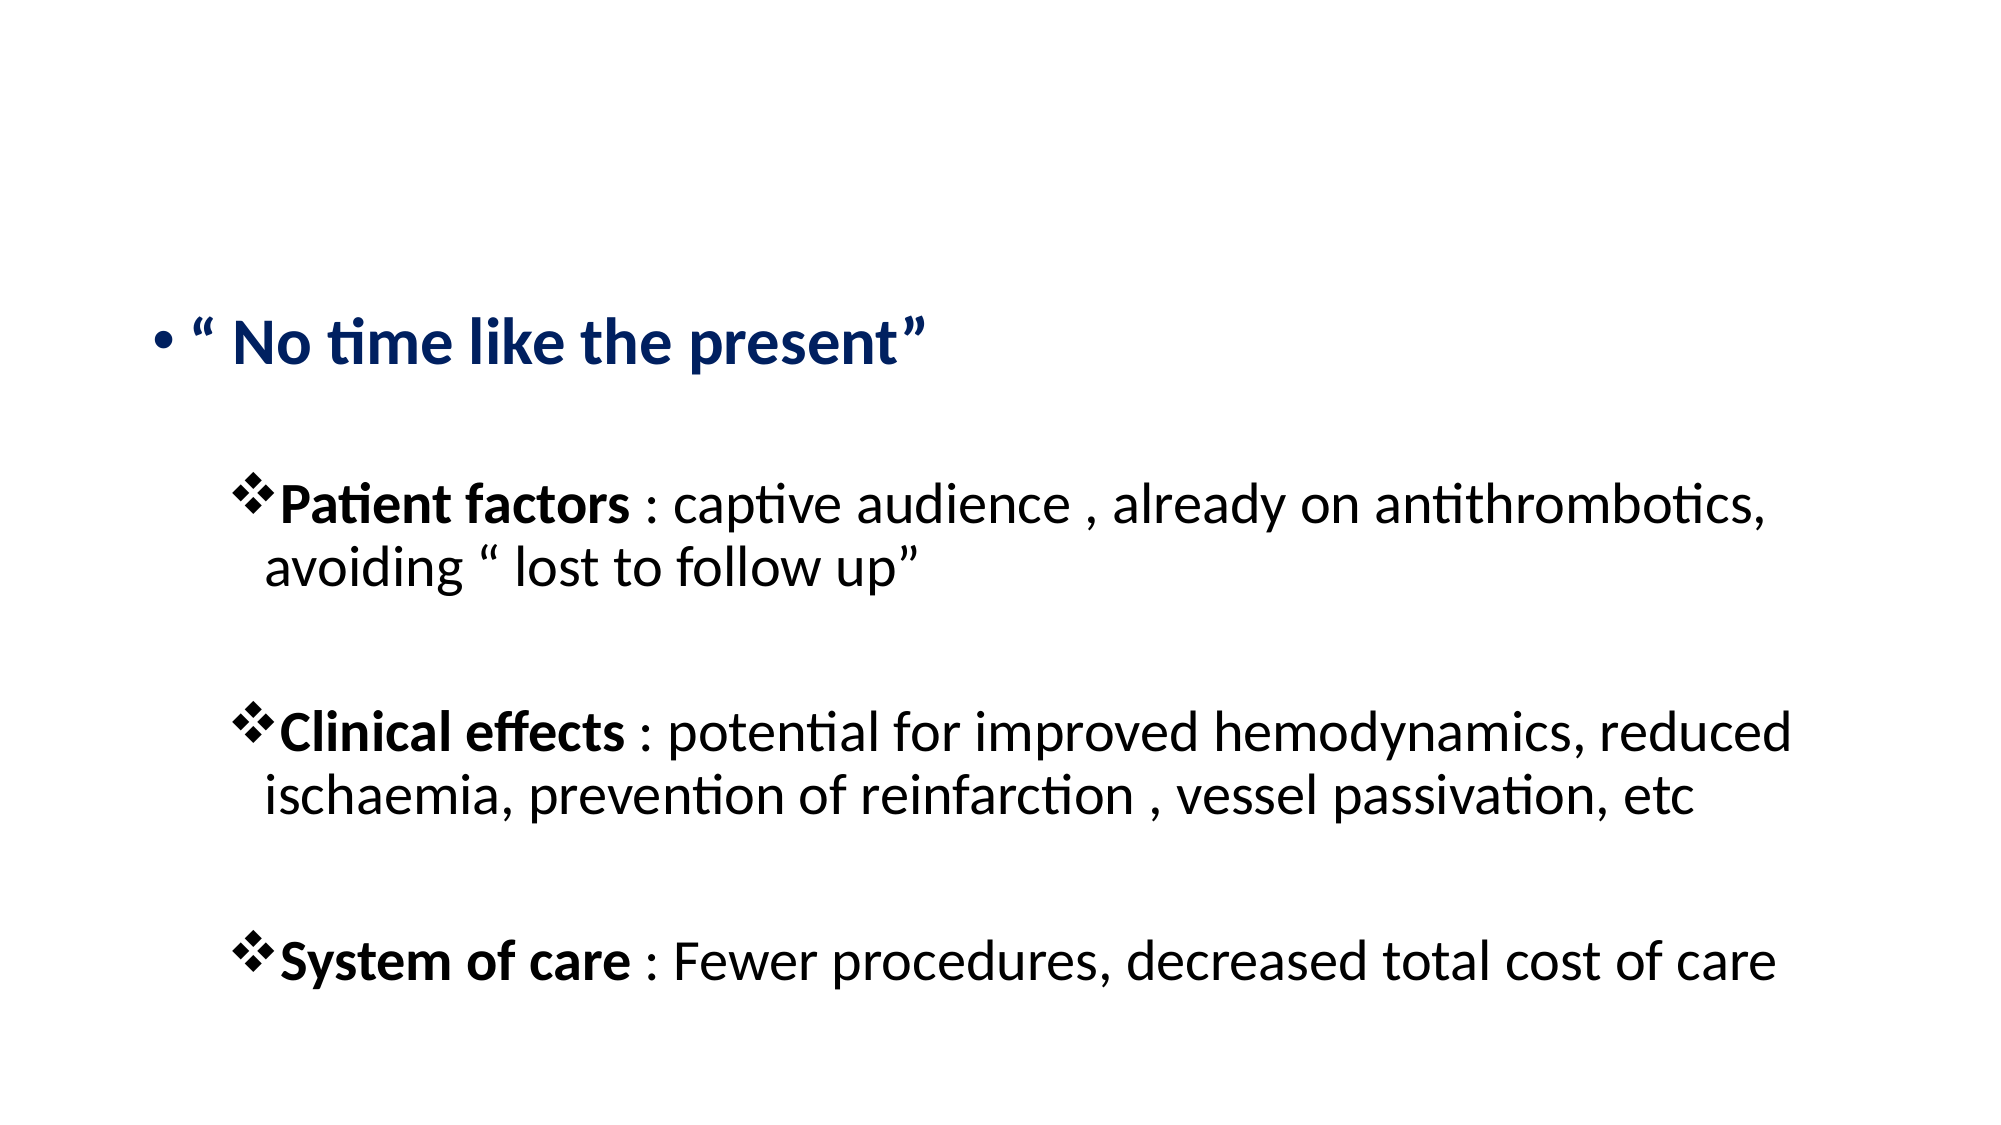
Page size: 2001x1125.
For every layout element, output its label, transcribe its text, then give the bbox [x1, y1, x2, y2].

list “ No time like the present” Patient factors : captive audience , already on antithrombotics, avoiding “ lost to follow up” Clinical effects : potential for improved hemodynamics, reduced ischaemia, prevention of reinfarction , vessel passivation, etc System of care : Fewer procedures, decreased total cost of care [137, 299, 1863, 1014]
